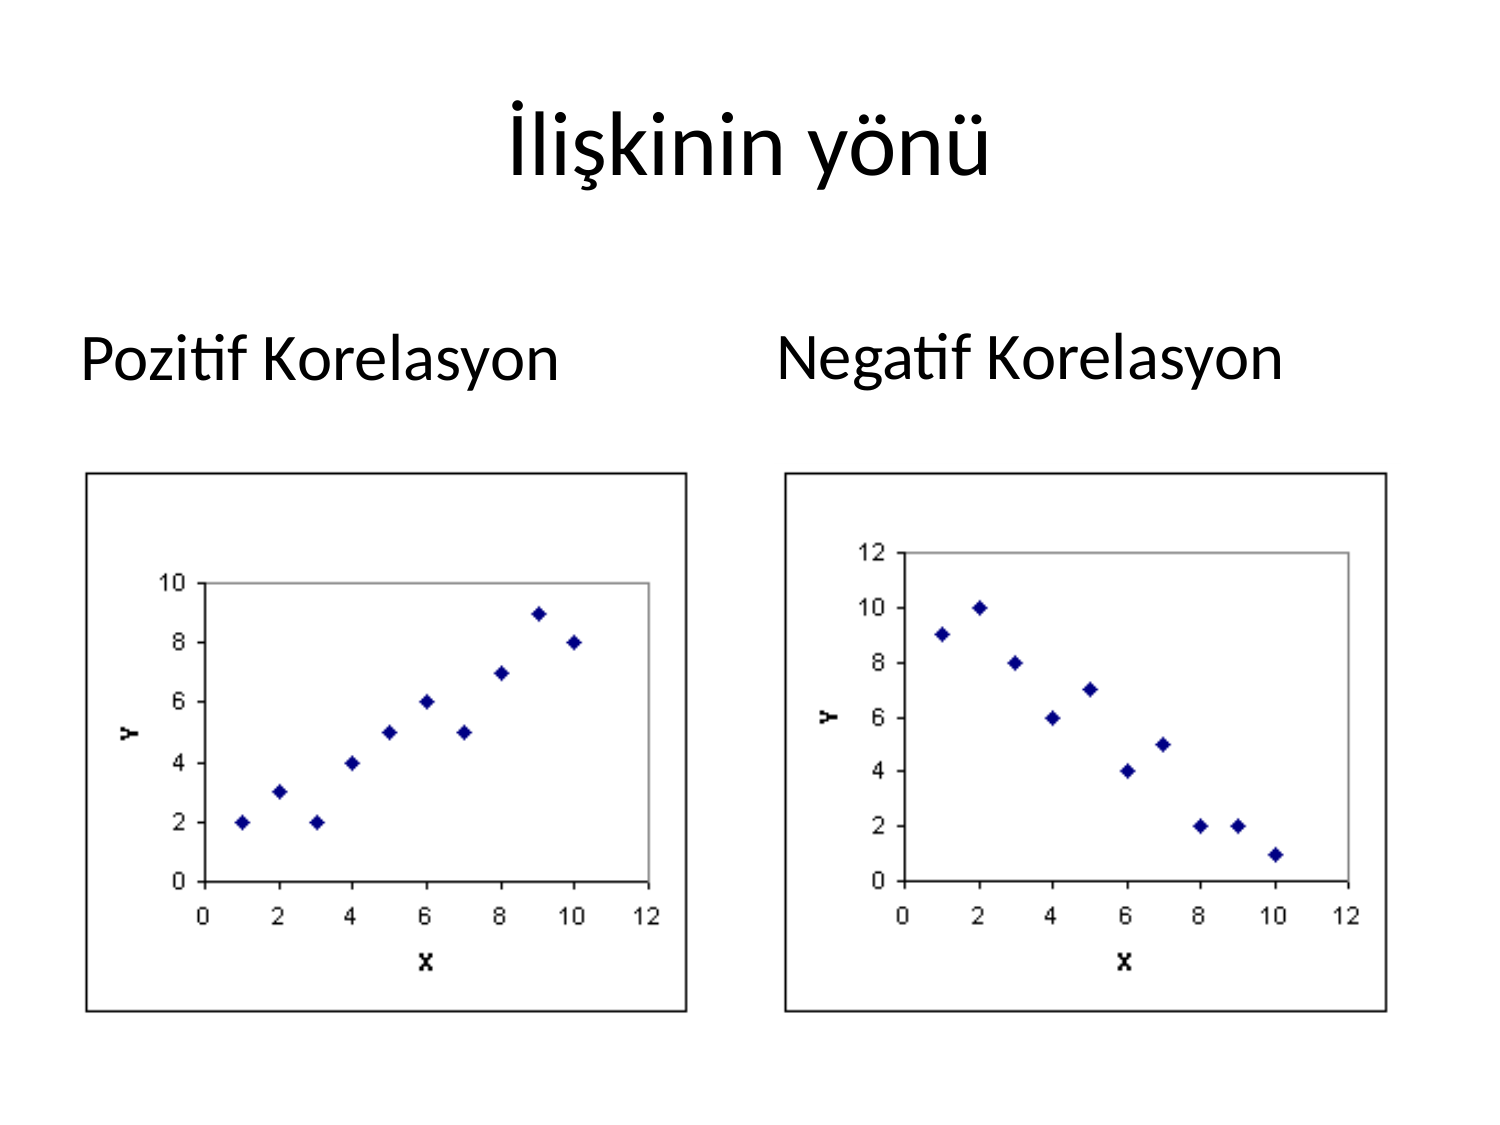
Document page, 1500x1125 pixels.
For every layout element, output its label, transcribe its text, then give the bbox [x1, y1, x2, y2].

picture [74, 462, 701, 1025]
list Pozitif Korelasyon [50, 212, 769, 1013]
text_box Negatif Korelasyon [761, 212, 1400, 975]
picture [774, 462, 1401, 1024]
text_box İlişkinin yönü [74, 45, 1425, 233]
